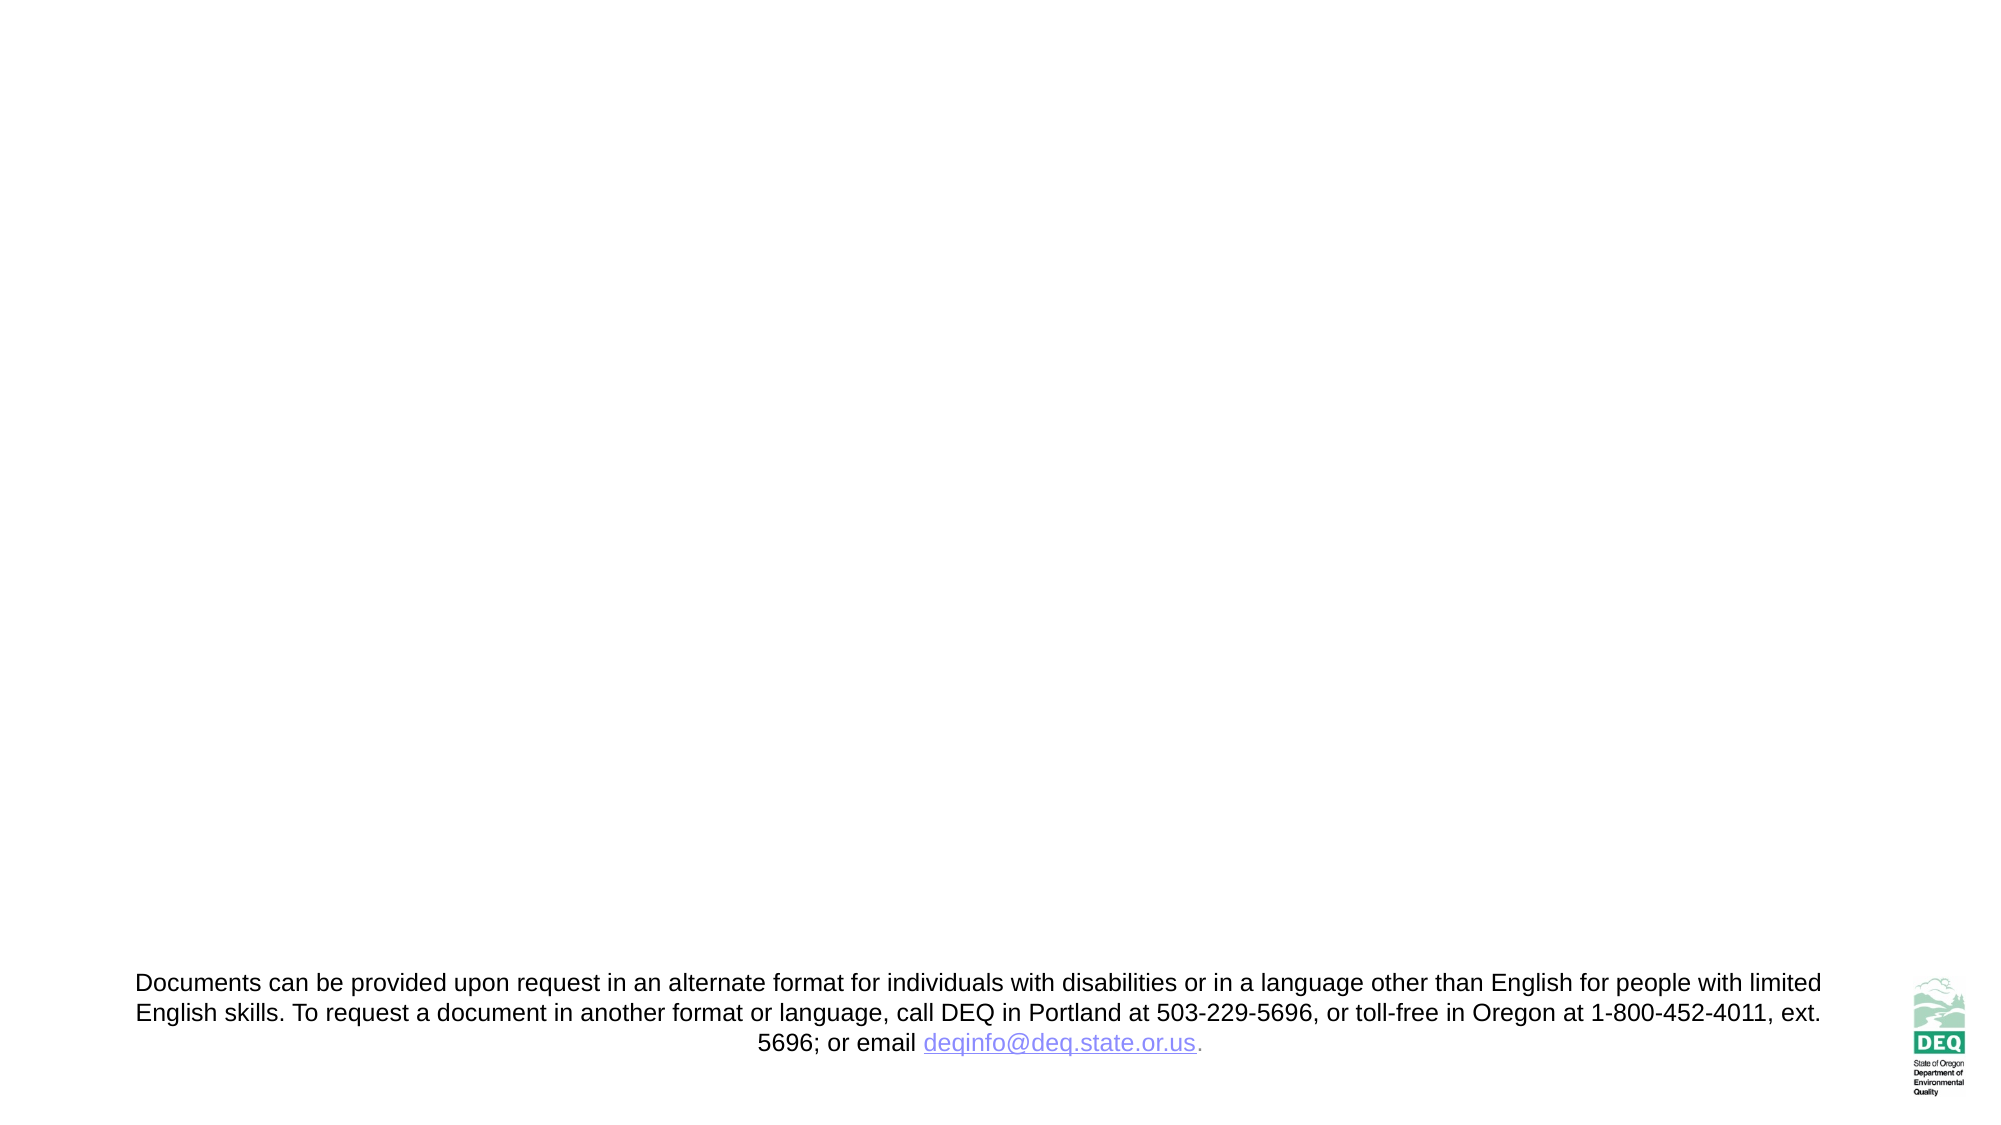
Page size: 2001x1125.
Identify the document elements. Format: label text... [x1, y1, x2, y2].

picture [1913, 975, 1967, 1097]
subtitle Documents can be provided upon request in an alternate format for individuals with disabilities or in a language other than English for people with limited English skills. To request a document in another format or language, call DEQ in Portland at 503-229-5696, or toll-free in Oregon at 1-800-452-4011, ext. 5696; or email deqinfo@deq.state.or.us. [90, 958, 1871, 1097]
